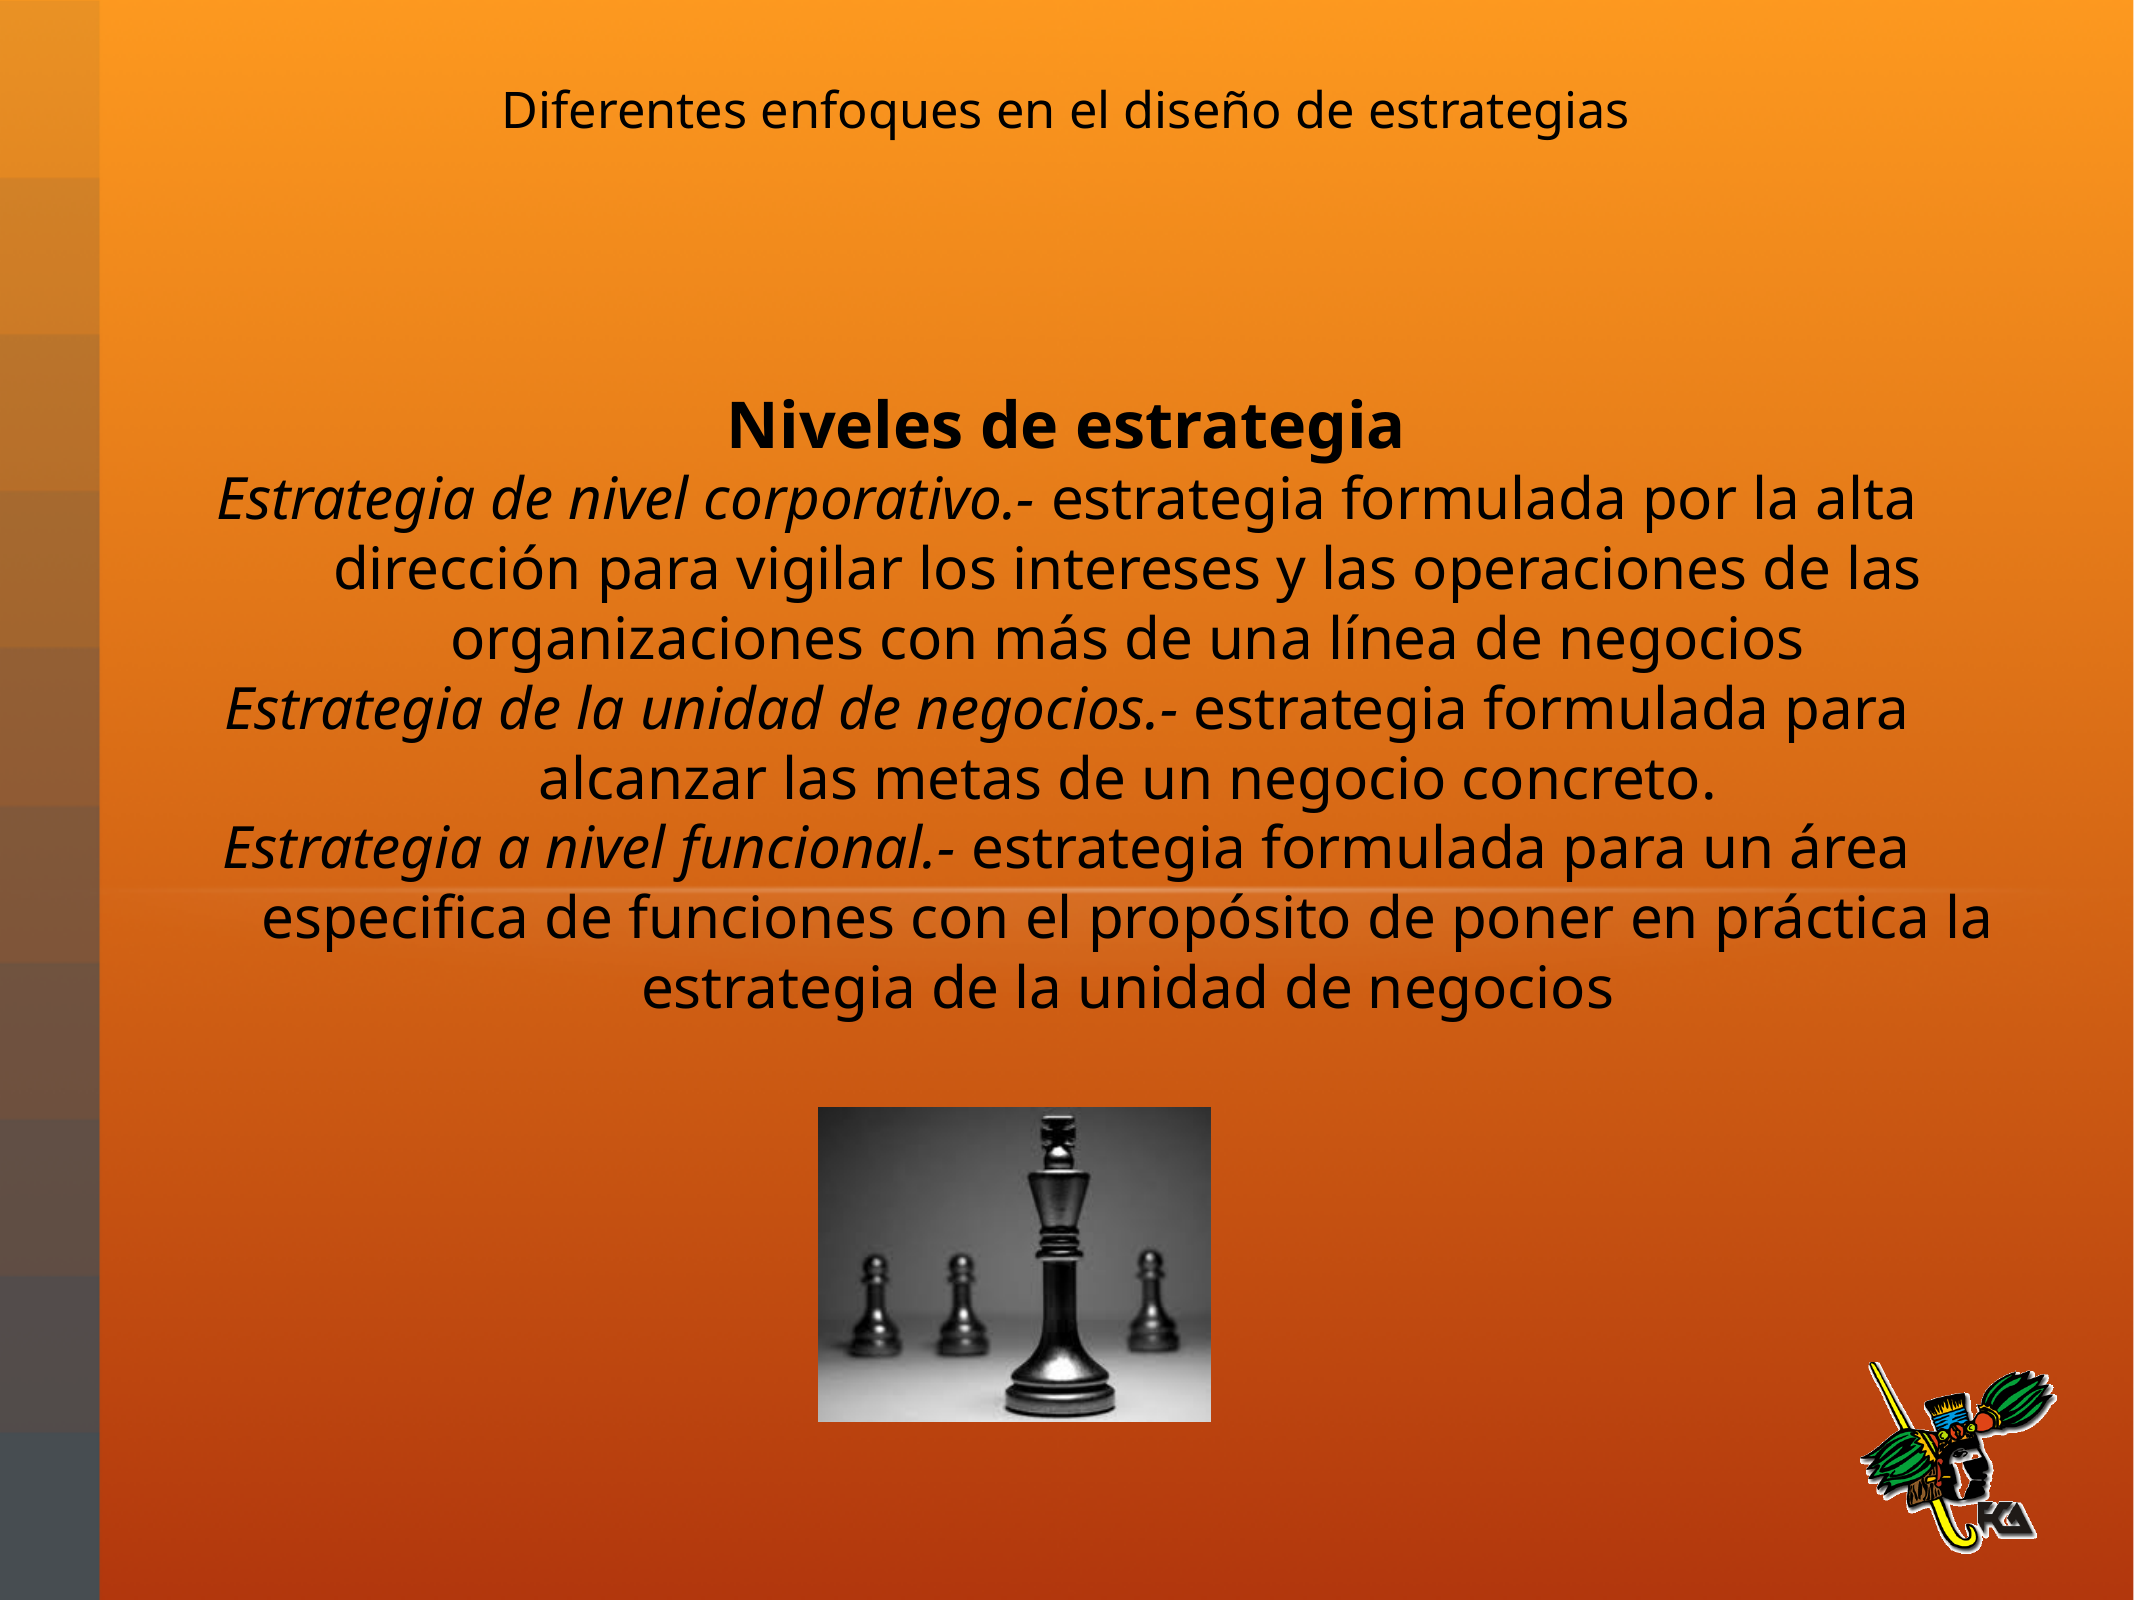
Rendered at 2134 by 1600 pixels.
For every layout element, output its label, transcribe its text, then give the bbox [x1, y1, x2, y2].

list Niveles de estrategia Estrategia de nivel corporativo.- estrategia formulada por la alta dirección para vigilar los intereses y las operaciones de las organizaciones con más de una línea de negocios Estrategia de la unidad de negocios.- estrategia formulada para alcanzar las metas de un negocio concreto. Estrategia a nivel funcional.- estrategia formulada para un área especifica de funciones con el propósito de poner en práctica la estrategia de la unidad de negocios [106, 373, 2027, 1072]
picture [0, 0, 2134, 1600]
title Diferentes enfoques en el diseño de estrategias [106, 67, 2027, 373]
